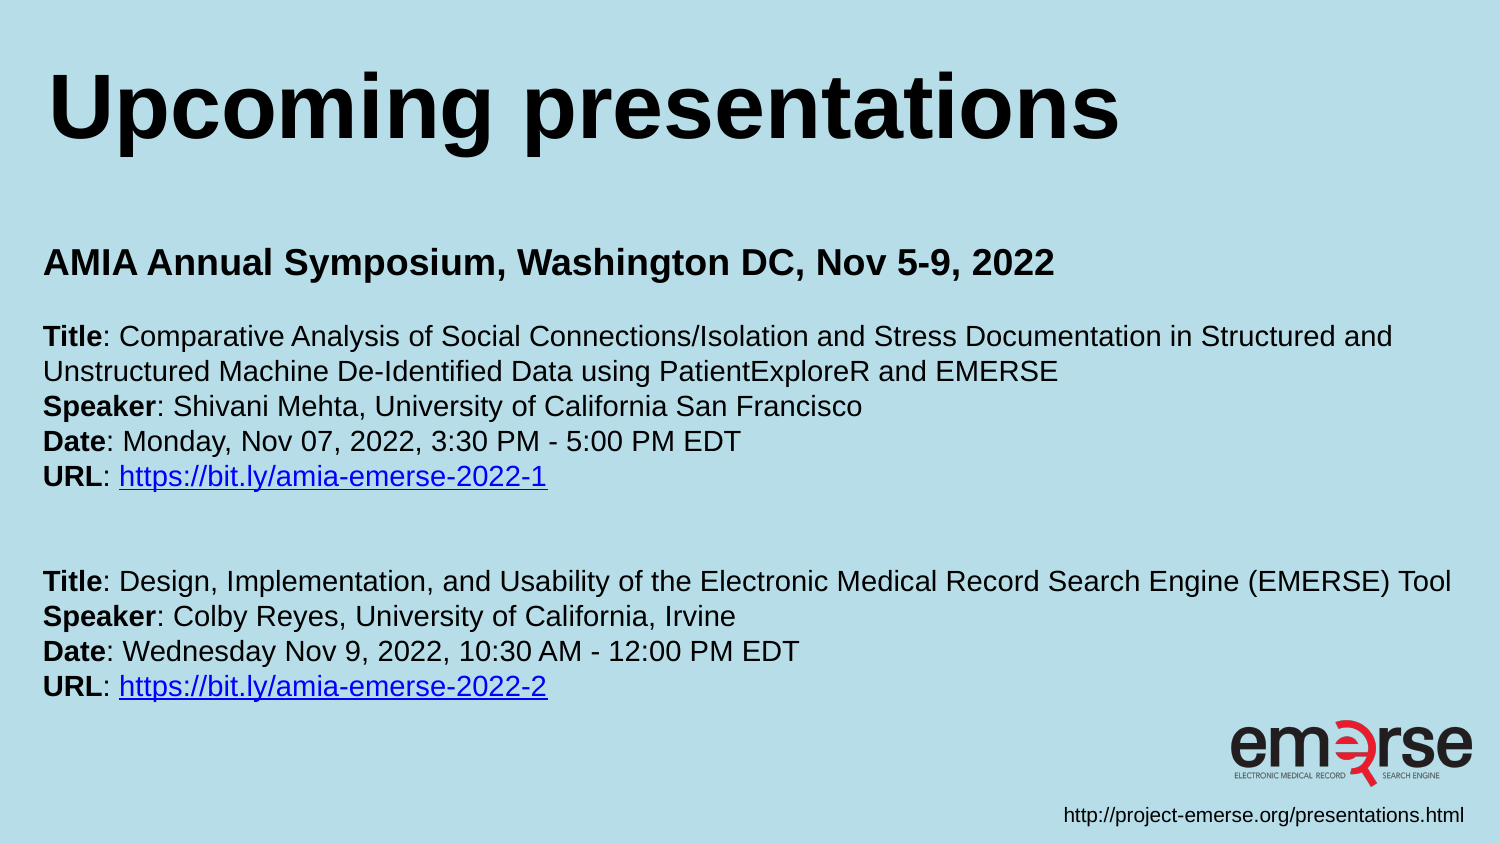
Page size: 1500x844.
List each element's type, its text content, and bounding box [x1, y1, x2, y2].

title Upcoming presentations [33, 0, 1500, 218]
picture [1230, 720, 1473, 787]
text_box AMIA Annual Symposium, Washington DC, Nov 5-9, 2022 Title: Comparative Analysis of Social Connections/Isolation and Stress Documentation in Structured and Unstructured Machine De-Identified Data using PatientExploreR and EMERSE Speaker: Shivani Mehta, University of California San Francisco Date: Monday, Nov 07, 2022, 3:30 PM - 5:00 PM EDT URL: https://bit.ly/amia-emerse-2022-1 Title: Design, Implementation, and Usability of the Electronic Medical Record Search Engine (EMERSE) Tool Speaker: Colby Reyes, University of California, Irvine Date: Wednesday Nov 9, 2022, 10:30 AM - 12:00 PM EDT URL: https://bit.ly/amia-emerse-2022-2 [27, 145, 1472, 795]
text_box http://project-emerse.org/presentations.html [1048, 794, 1497, 835]
